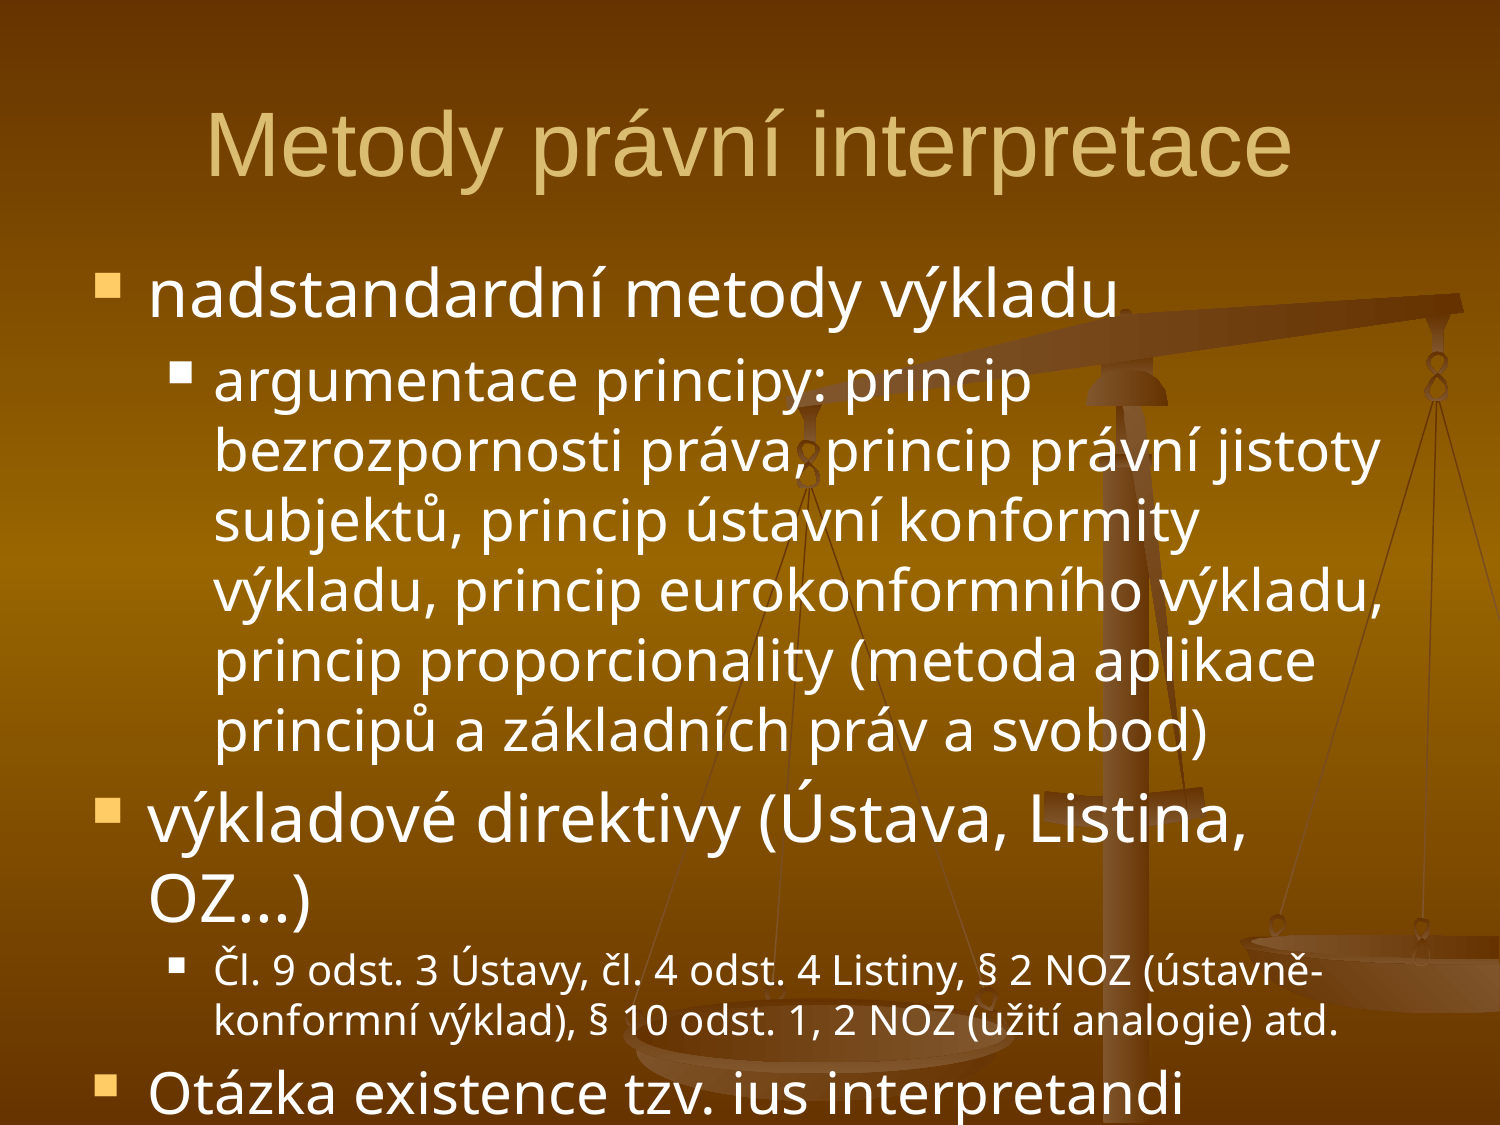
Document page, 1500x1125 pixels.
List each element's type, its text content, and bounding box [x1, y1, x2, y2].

title Metody právní interpretace [74, 45, 1426, 234]
list nadstandardní metody výkladu argumentace principy: princip bezrozpornosti práva, princip právní jistoty subjektů, princip ústavní konformity výkladu, princip eurokonformního výkladu, princip proporcionality (metoda aplikace principů a základních práv a svobod) výkladové direktivy (Ústava, Listina, OZ...) Čl. 9 odst. 3 Ústavy, čl. 4 odst. 4 Listiny, § 2 NOZ (ústavně-konformní výklad), § 10 odst. 1, 2 NOZ (užití analogie) atd. Otázka existence tzv. ius interpretandi [76, 243, 1427, 987]
